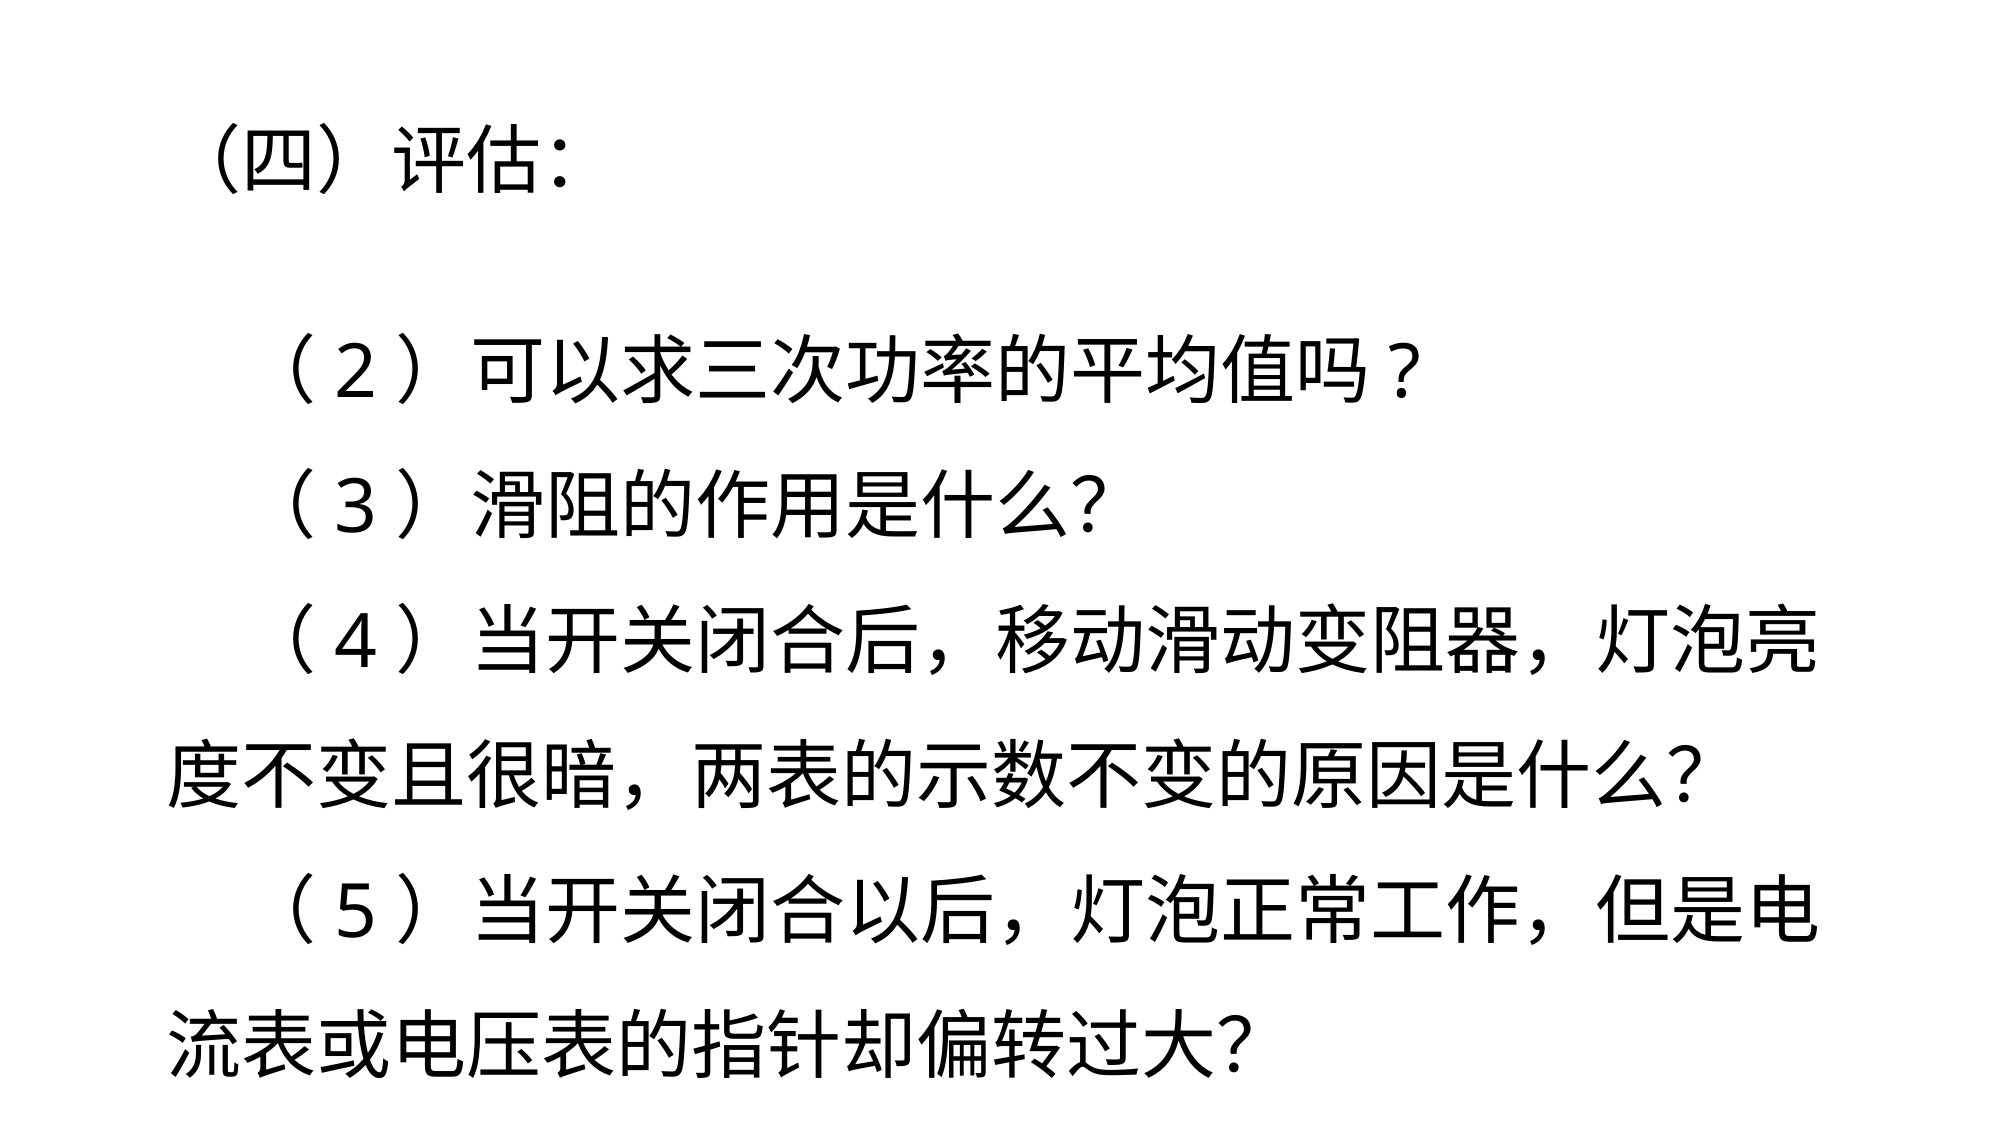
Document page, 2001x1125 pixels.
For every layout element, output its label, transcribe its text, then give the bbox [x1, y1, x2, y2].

text_box （四）评估： （2）可以求三次功率的平均值吗? （3）滑阻的作用是什么？ （4）当开关闭合后，移动滑动变阻器，灯泡亮度不变且很暗，两表的示数不变的原因是什么？ （5）当开关闭合以后，灯泡正常工作，但是电流表或电压表的指针却偏转过大？ [151, 104, 1844, 1095]
